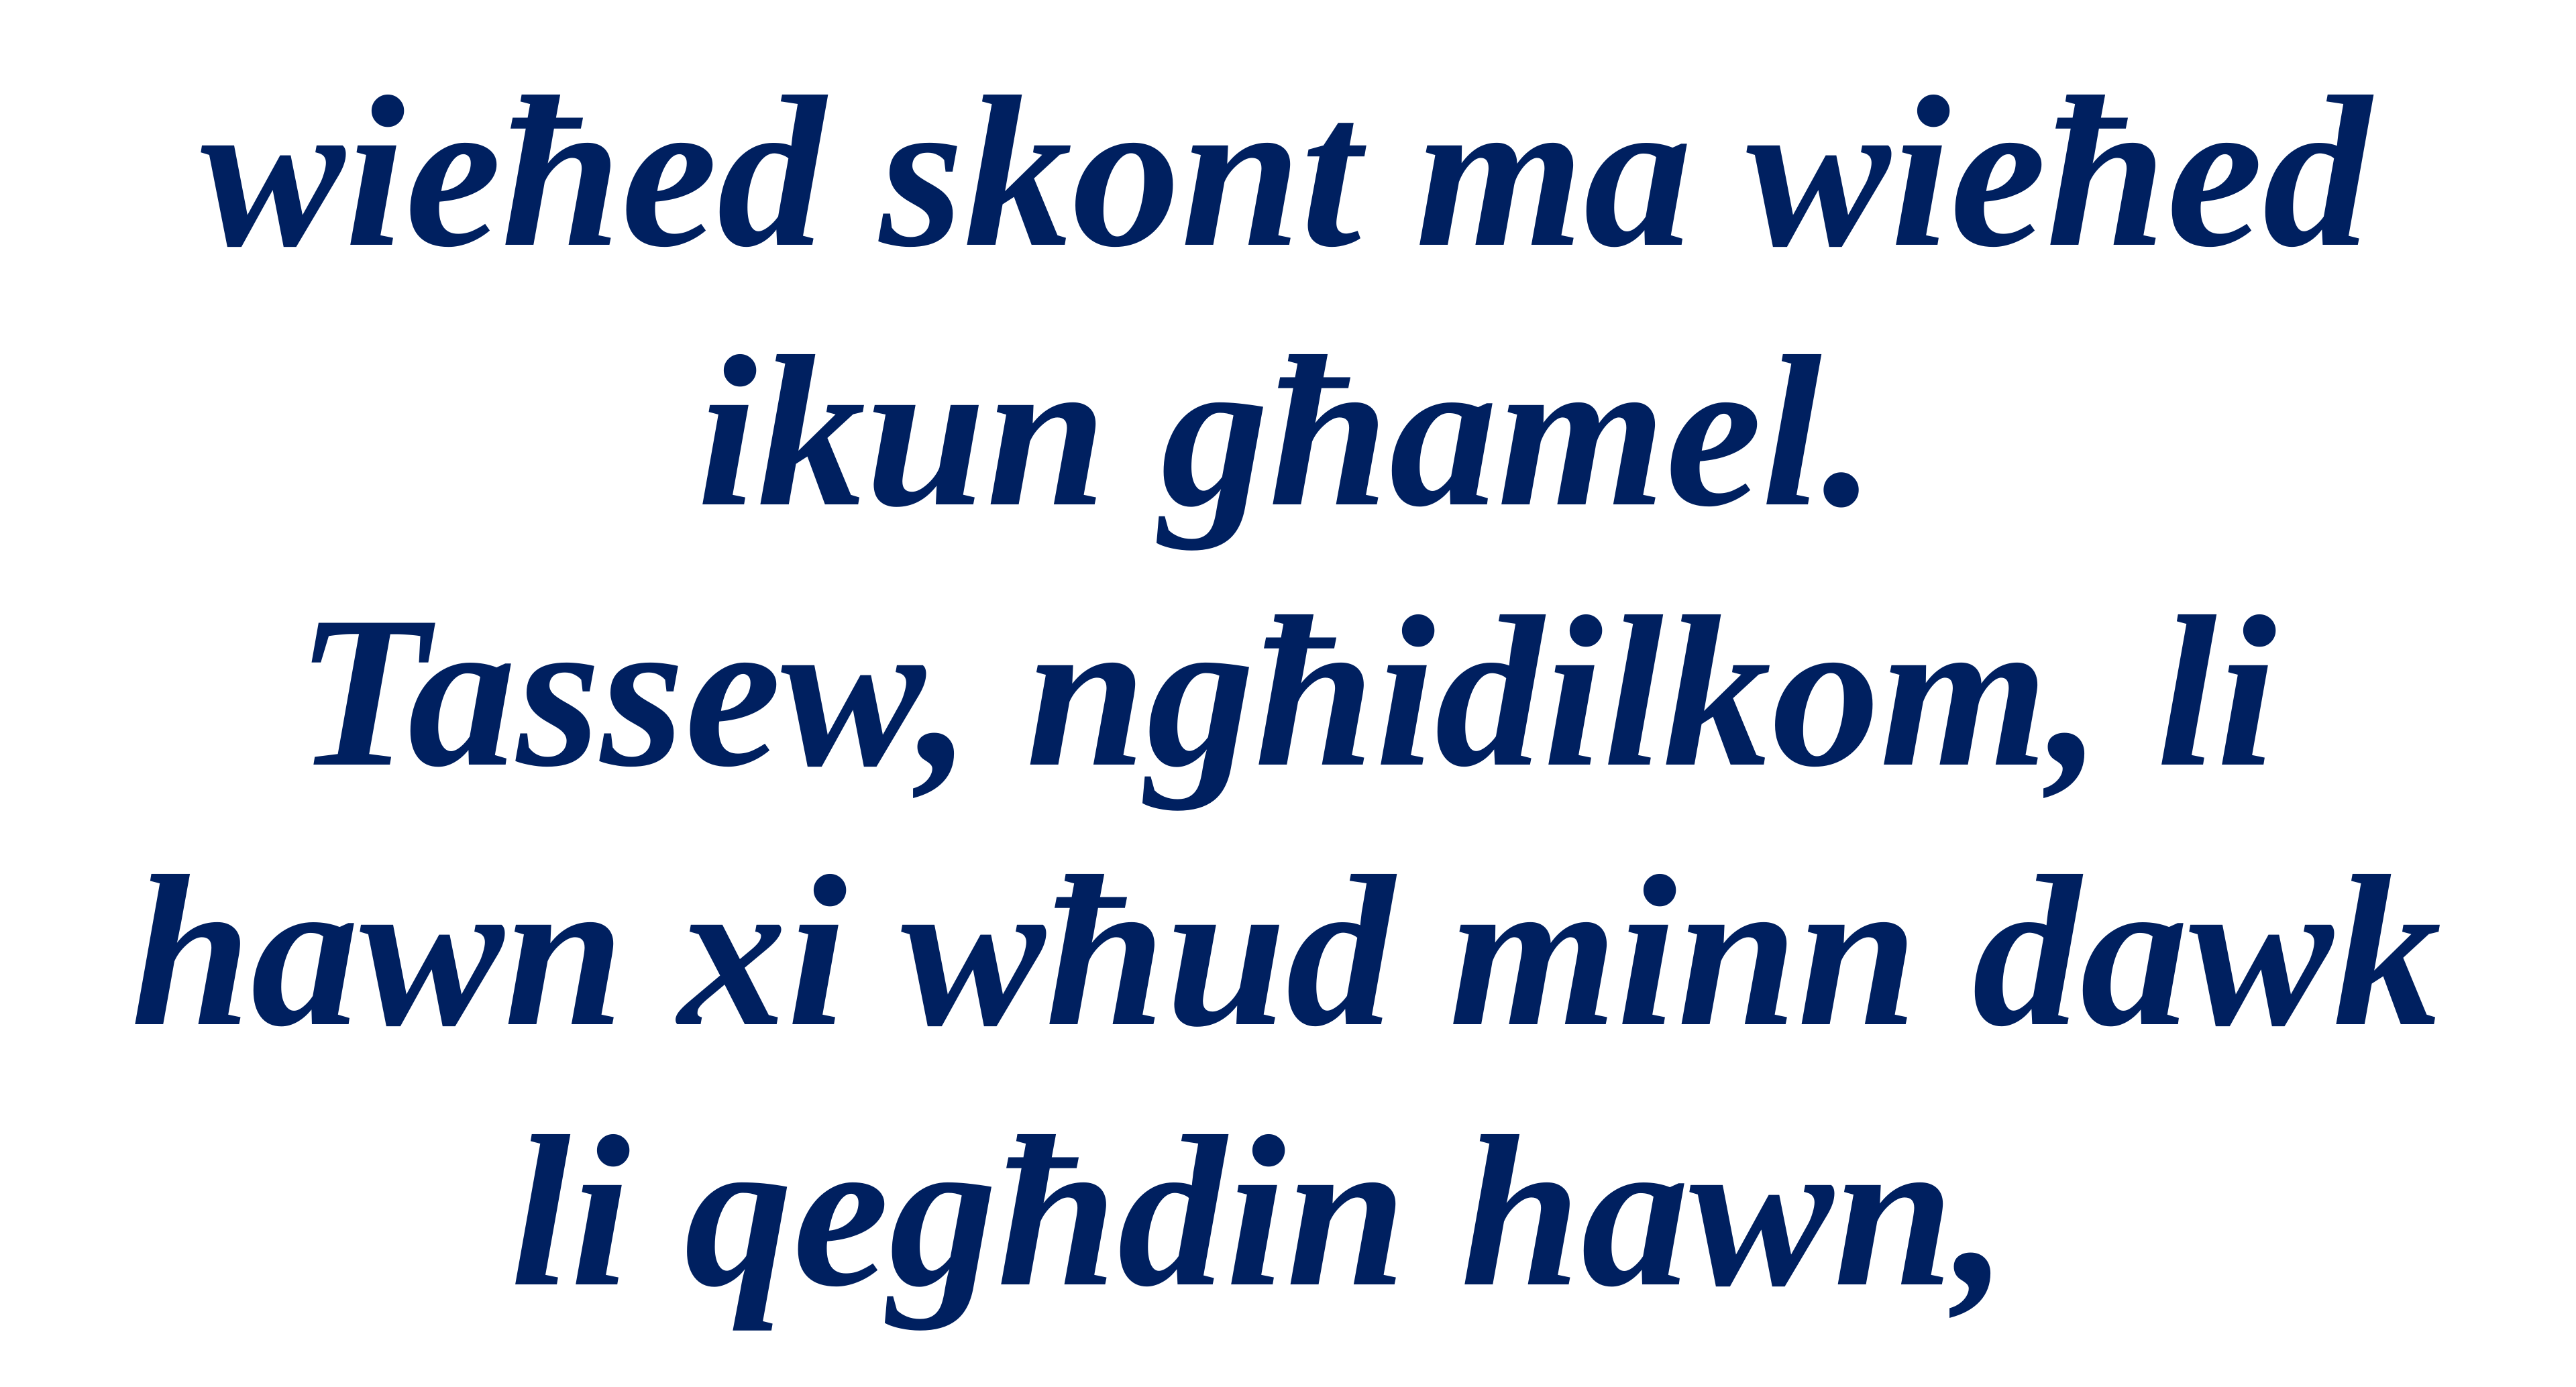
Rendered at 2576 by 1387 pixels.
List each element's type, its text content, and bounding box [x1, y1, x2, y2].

text_box wieħed skont ma wieħed ikun għamel. Tassew, ngħidilkom, li hawn xi wħud minn dawk li qegħdin hawn, [61, 23, 2514, 1333]
